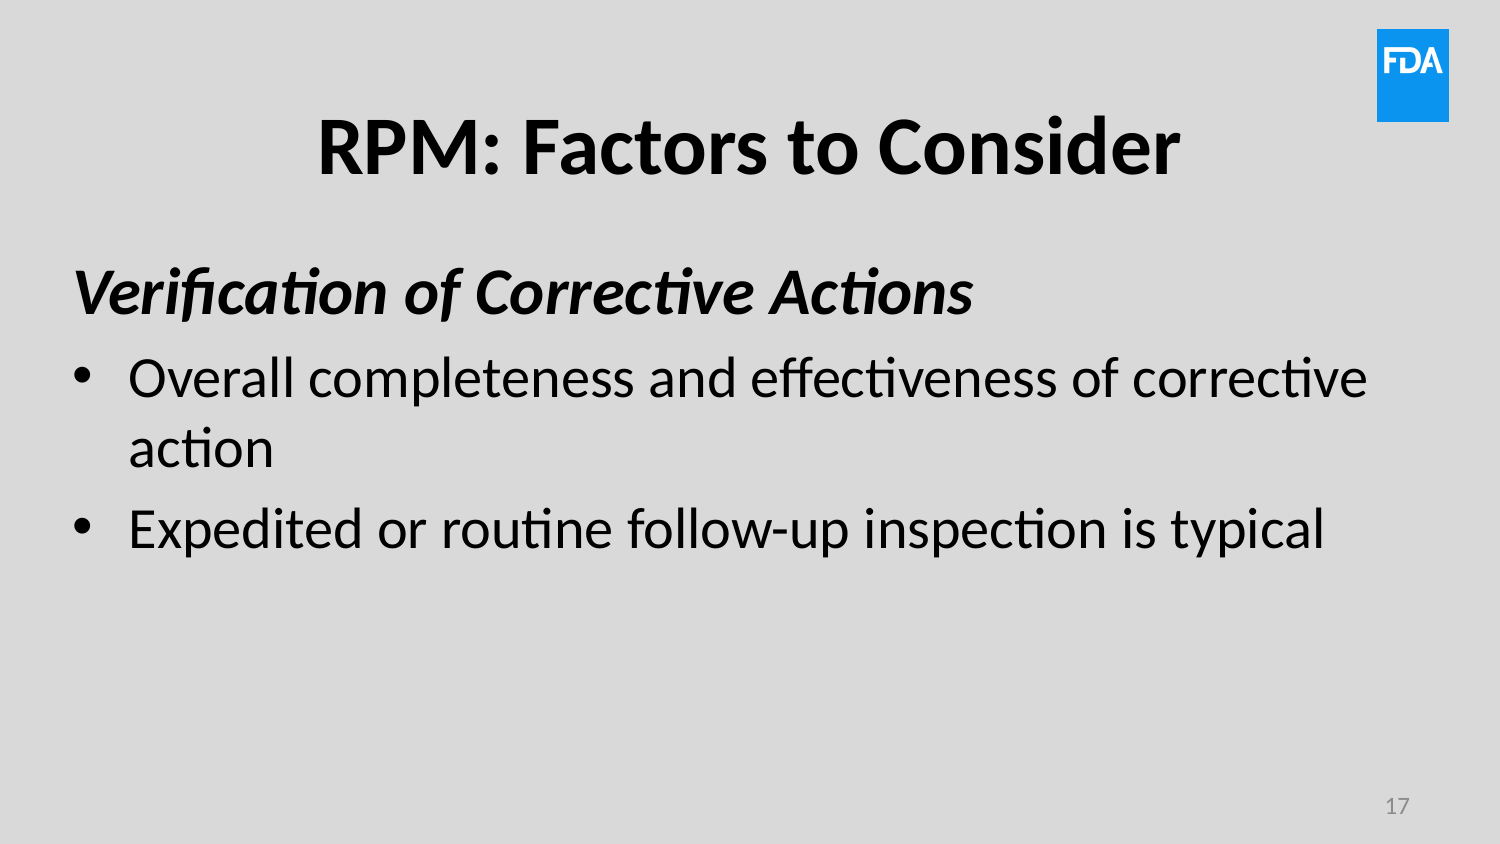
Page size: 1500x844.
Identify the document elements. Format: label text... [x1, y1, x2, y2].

title RPM: Factors to Consider [0, 75, 1500, 208]
list Verification of Corrective Actions Overall completeness and effectiveness of corrective action Expedited or routine follow-up inspection is typical [57, 232, 1449, 783]
slide_number 17 [1074, 782, 1425, 827]
picture [1376, 29, 1450, 122]
